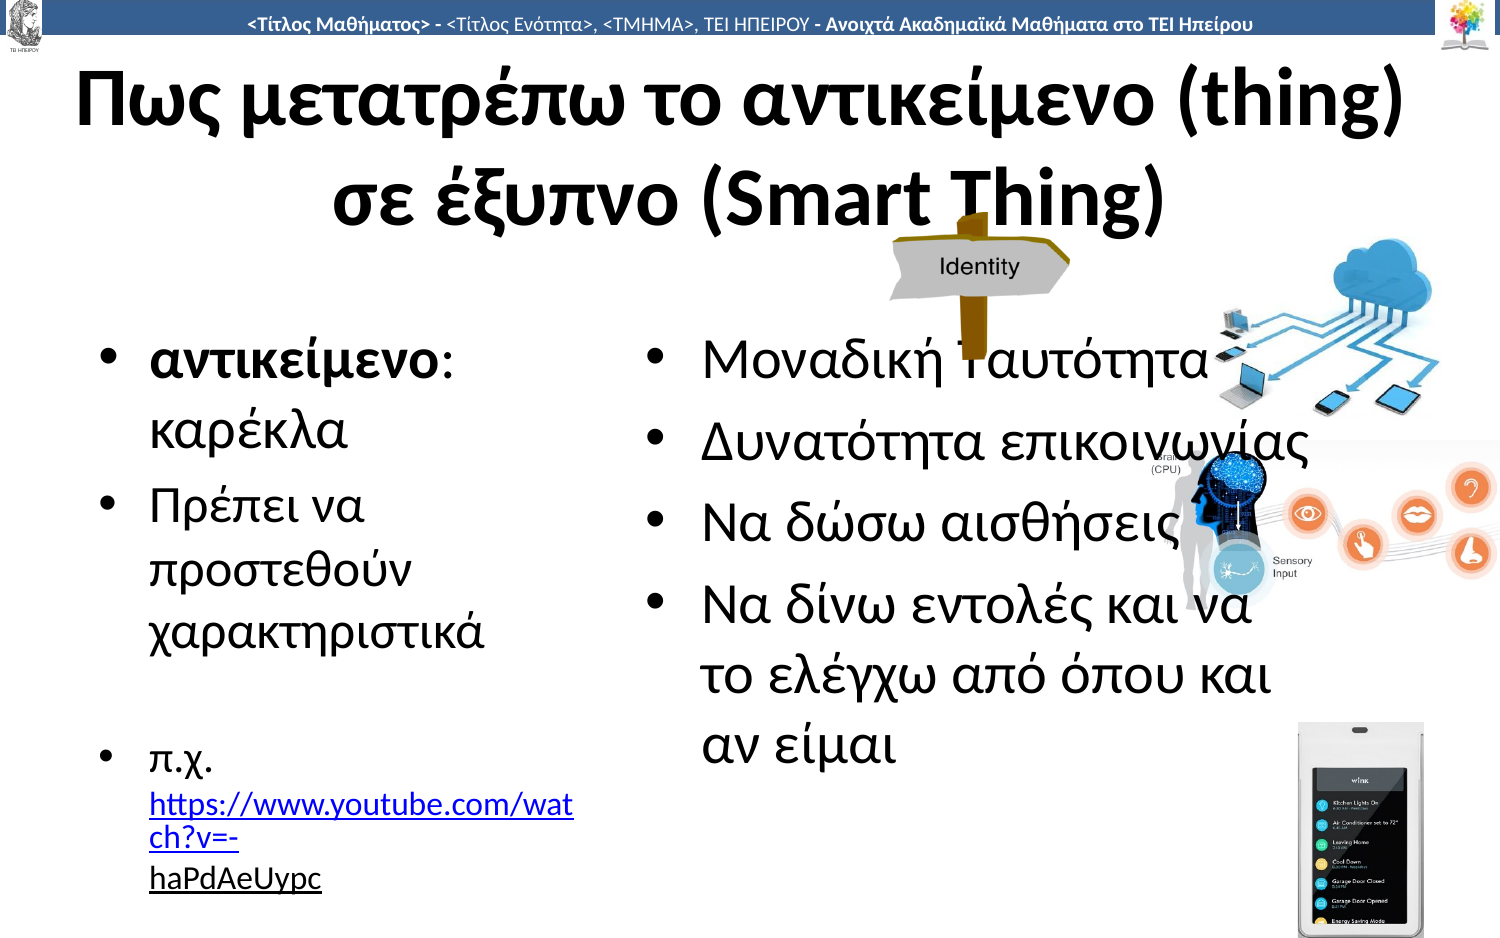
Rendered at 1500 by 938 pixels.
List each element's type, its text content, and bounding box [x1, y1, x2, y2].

title Πως μετατρέπω το αντικείμενο (thing) σε έξυπνο (Smart Thing) [0, 64, 1500, 221]
picture [1207, 236, 1451, 419]
picture [1134, 440, 1500, 617]
list Μοναδική Ταυτότητα Δυνατότητα επικοινωνίας Να δώσω αισθήσεις Να δίνω εντολές και να το ελέγχω από όπου και αν είμαι [630, 312, 1329, 791]
list αντικείμενο: καρέκλα Πρέπει να προστεθούν χαρακτηριστικά π.χ. https://www.youtube.com/watch?v=-haPdAeUypc [83, 312, 598, 871]
picture [6, 0, 42, 54]
picture [889, 211, 1070, 360]
picture [1297, 721, 1425, 938]
picture [1435, 0, 1495, 52]
